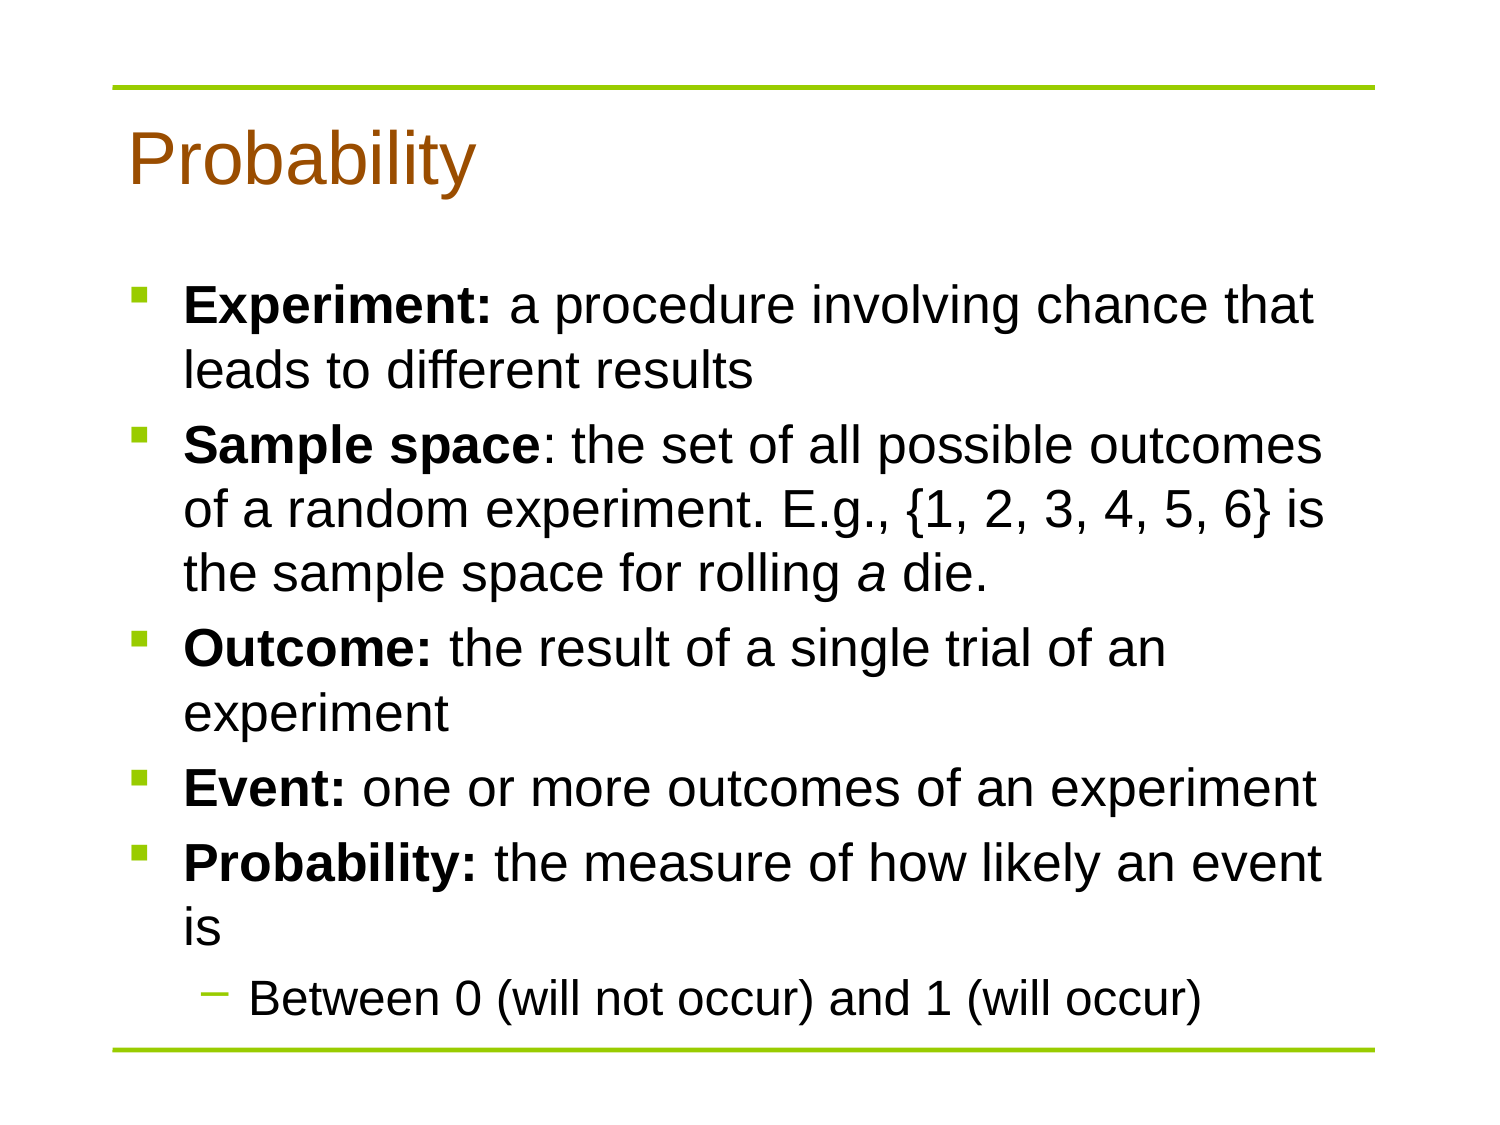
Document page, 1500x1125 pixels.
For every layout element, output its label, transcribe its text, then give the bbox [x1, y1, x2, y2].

list Experiment: a procedure involving chance that leads to different results Sample space: the set of all possible outcomes of a random experiment. E.g., {1, 2, 3, 4, 5, 6} is the sample space for rolling a die. Outcome: the result of a single trial of an experiment Event: one or more outcomes of an experiment Probability: the measure of how likely an event is Between 0 (will not occur) and 1 (will occur) [112, 262, 1375, 1038]
title Probability [112, 101, 1288, 207]
